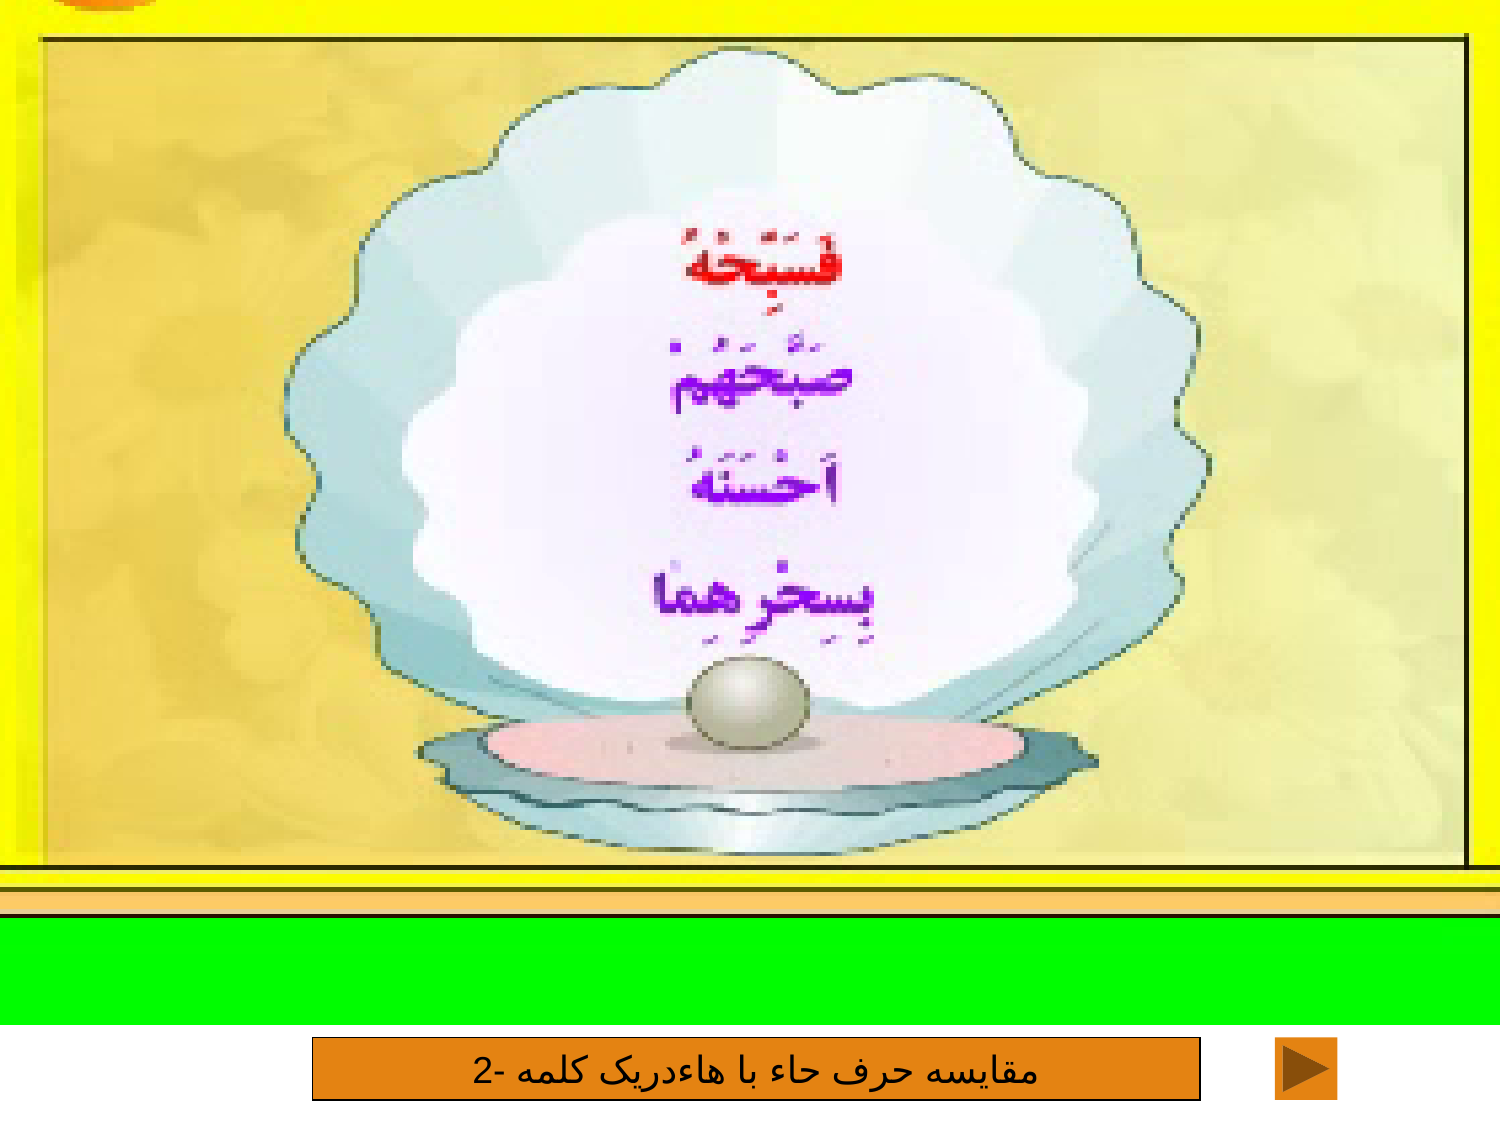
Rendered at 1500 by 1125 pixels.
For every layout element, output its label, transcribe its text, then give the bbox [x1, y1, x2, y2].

text_box [1274, 1037, 1338, 1100]
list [0, 0, 1500, 1026]
text_box مقايسه حرف حاء با هاءدريک کلمه -2 [312, 1037, 1200, 1100]
